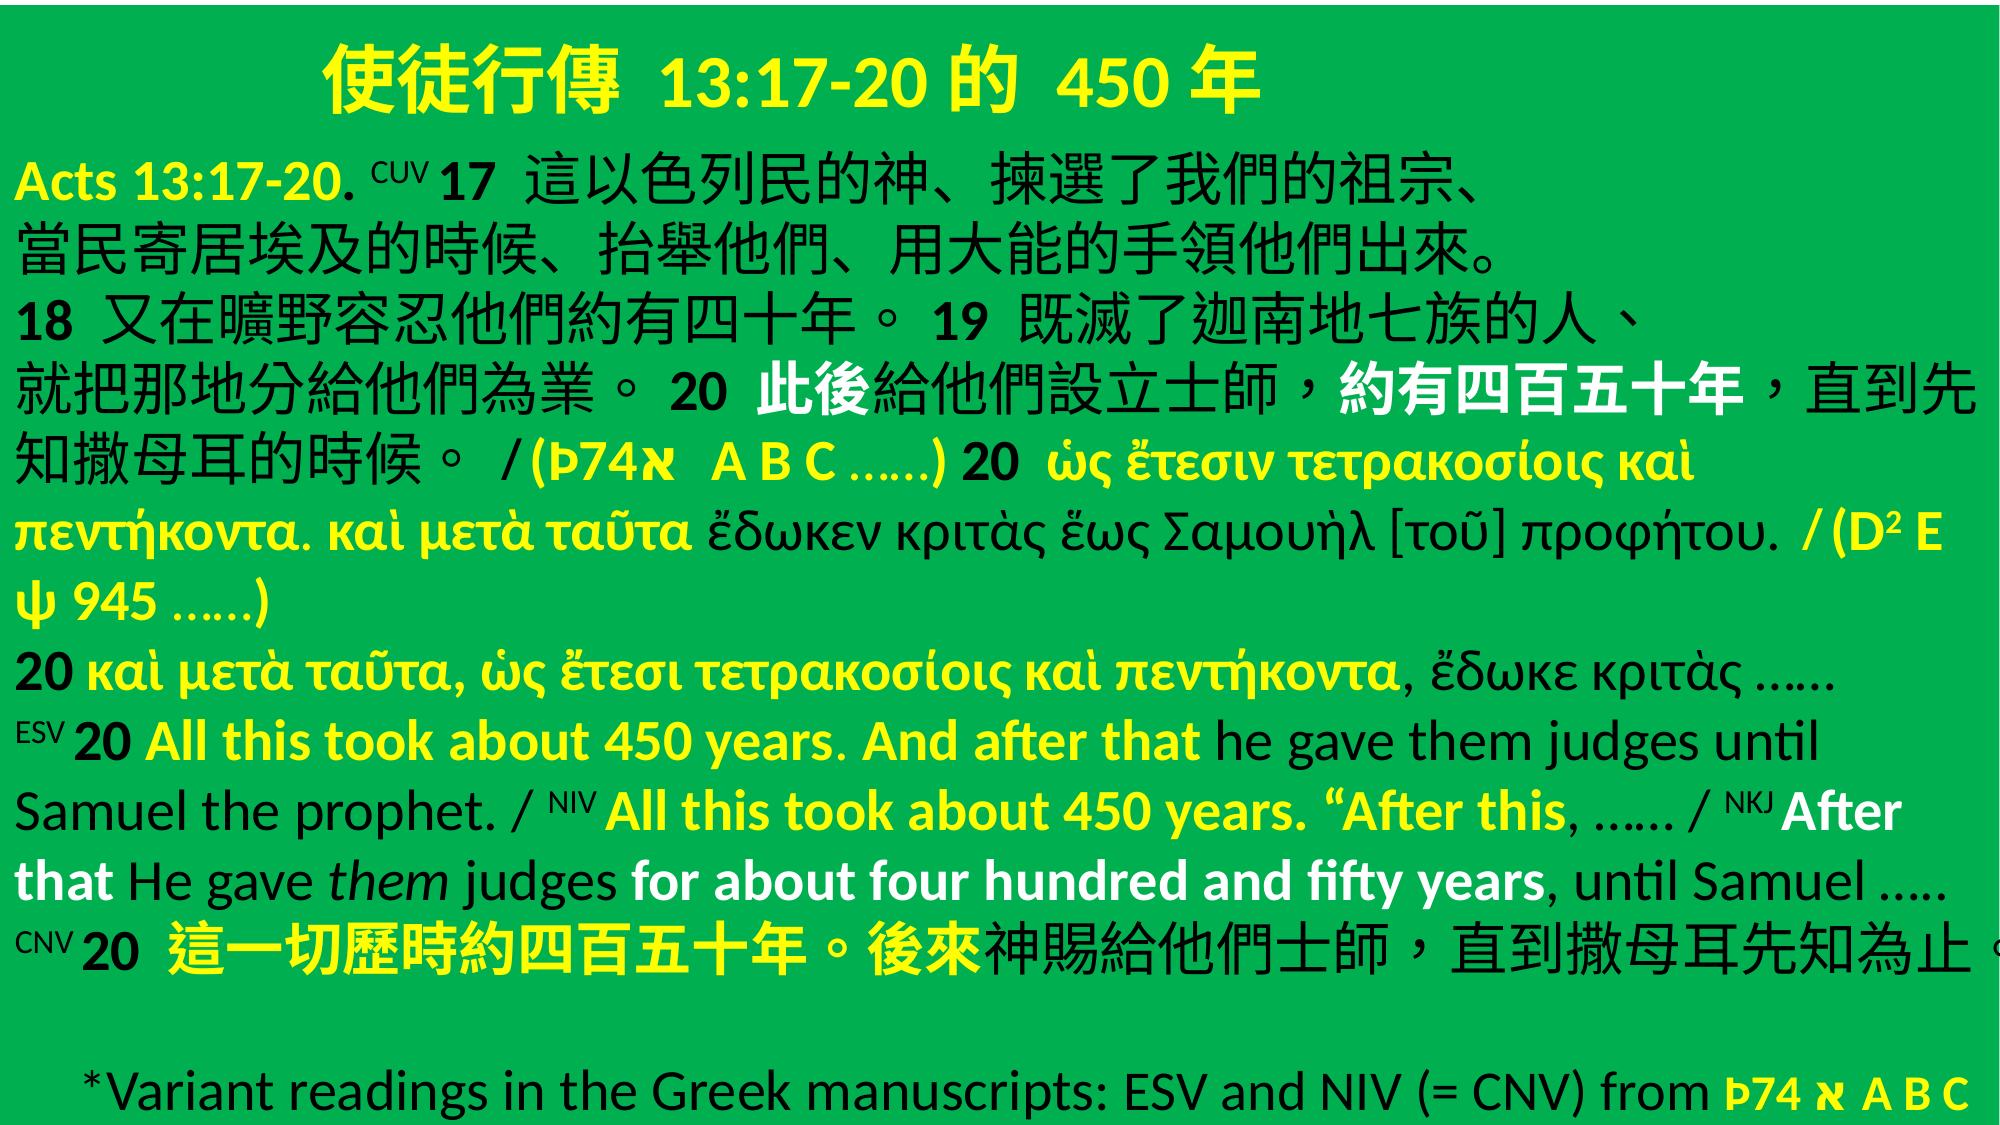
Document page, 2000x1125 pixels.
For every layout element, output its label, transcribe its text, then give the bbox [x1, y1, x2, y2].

text_box 使徒行傳 13:17-20的 450年 Acts 13:17-20. CUV 17 這以色列民的神、揀選了我們的祖宗、 當民寄居埃及的時候、抬舉他們、用大能的手領他們出來。 18 又在曠野容忍他們約有四十年。19 既滅了迦南地七族的人、 就把那地分給他們為業。20 此後給他們設立士師，約有四百五十年，直到先知撒母耳的時候。/(Þ74א A B C ……) 20 ὡς ἔτεσιν τετρακοσίοις καὶ πεντήκοντα. καὶ μετὰ ταῦτα ἔδωκεν κριτὰς ἕως Σαμουὴλ [τοῦ] προφήτου. /(D2 E ψ 945 ……) 20 καὶ μετὰ ταῦτα, ὡς ἔτεσι τετρακοσίοις καὶ πεντήκοντα, ἔδωκε κριτὰς …… ESV 20 All this took about 450 years. And after that he gave them judges until Samuel the prophet. / NIV All this took about 450 years. “After this, …… / NKJ After that He gave them judges for about four hundred and fifty years, until Samuel ….. CNV 20 這一切歷時約四百五十年。後來神賜給他們士師，直到撒母耳先知為止。 *Variant readings in the Greek manuscripts: ESV and NIV (= CNV) from Þ74 א A B C ……. NKJ (= CUV) from D2 E ψ 945 ……. [0, 5, 2000, 1125]
